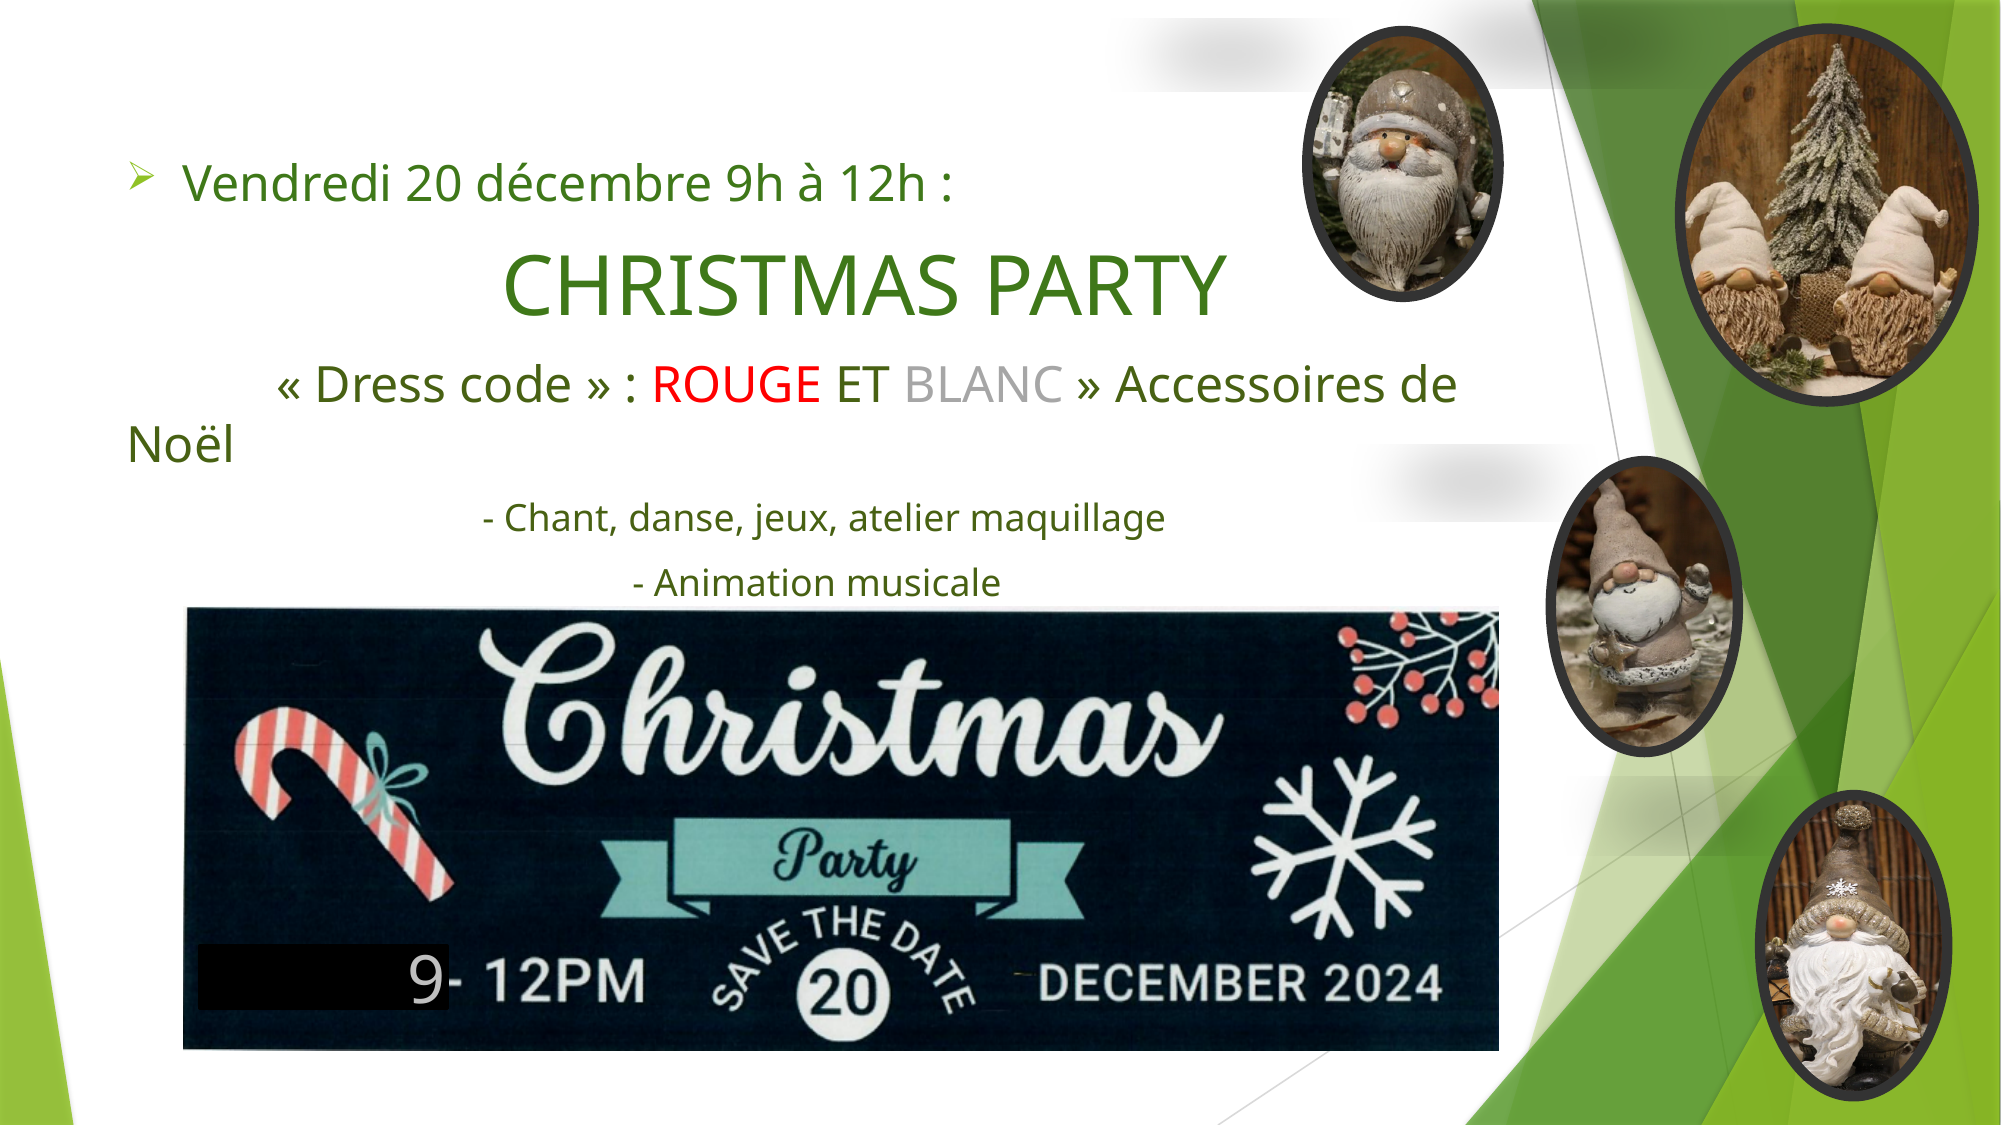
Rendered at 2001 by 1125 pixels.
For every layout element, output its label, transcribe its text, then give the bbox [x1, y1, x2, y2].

picture [1550, 460, 1739, 753]
picture [1679, 28, 1975, 403]
picture [182, 606, 1500, 1051]
picture [1759, 794, 1948, 1097]
picture [1306, 30, 1500, 298]
list Vendredi 20 décembre 9h à 12h : CHRISTMAS PARTY « Dress code » : ROUGE ET BLANC » Accessoires de Noël - Chant, danse, jeux, atelier maquillage - Animation musicale [111, 143, 1522, 842]
